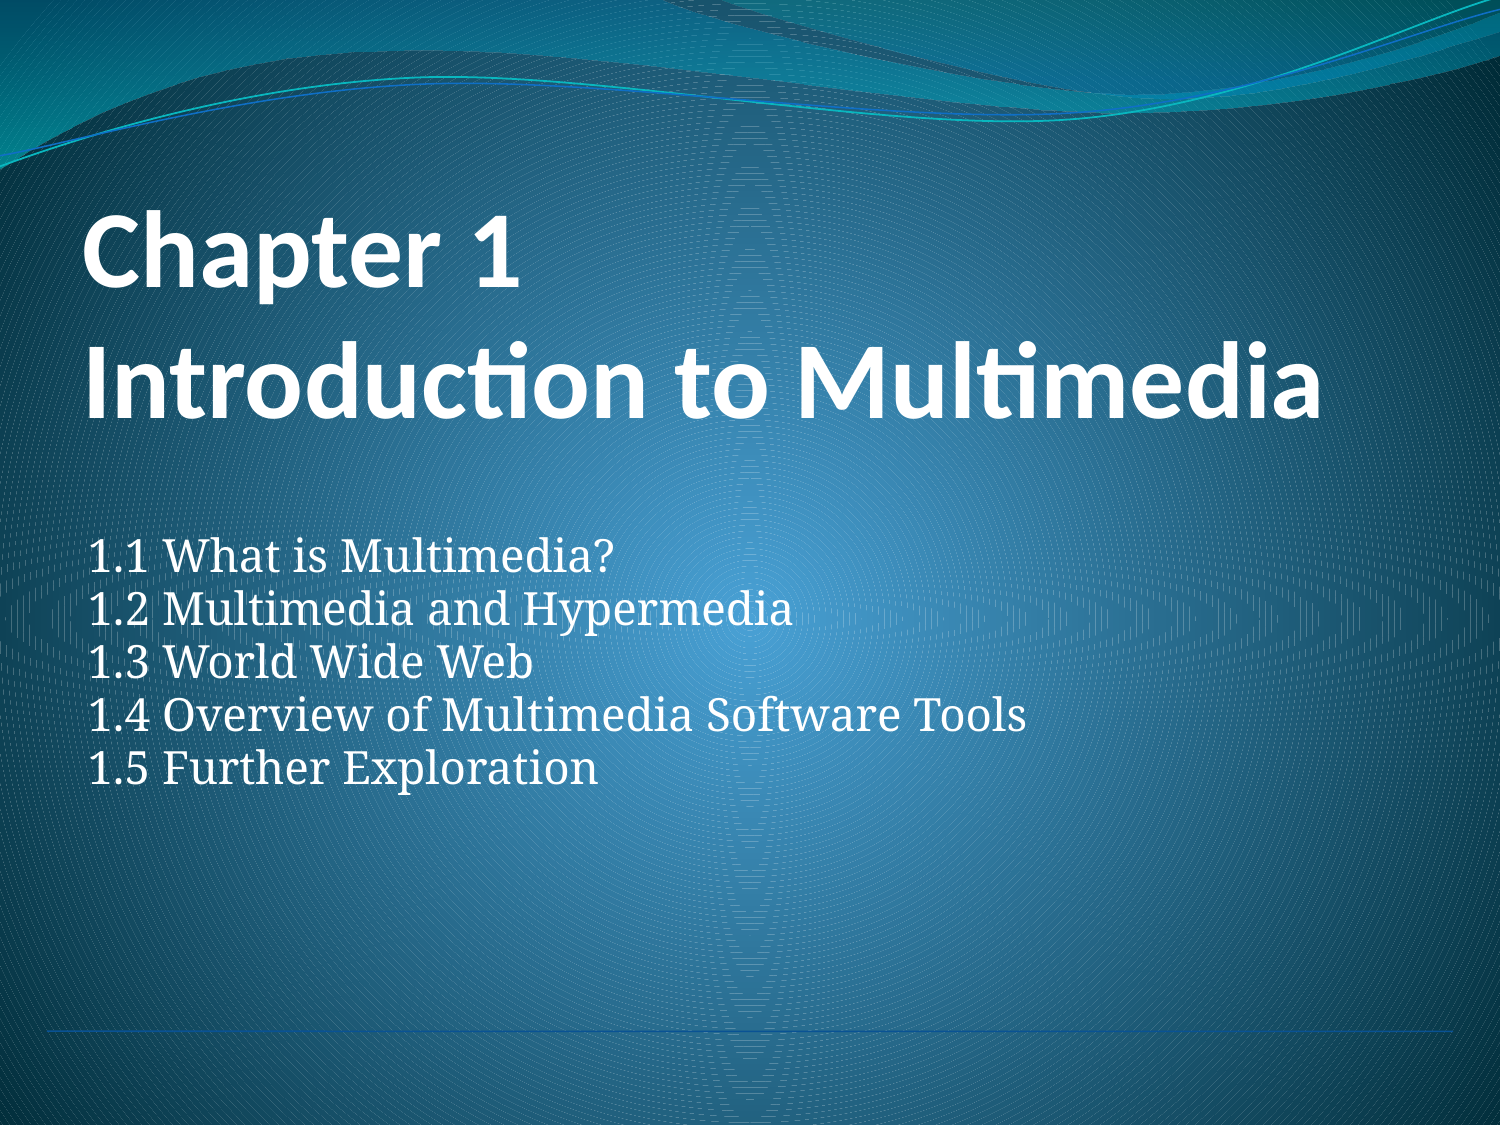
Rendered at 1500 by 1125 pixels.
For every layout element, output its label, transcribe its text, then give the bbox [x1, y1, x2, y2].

title Chapter 1 Introduction to Multimedia [81, 140, 1371, 441]
subtitle 1.1 What is Multimedia? 1.2 Multimedia and Hypermedia 1.3 World Wide Web 1.4 Overview of Multimedia Software Tools 1.5 Further Exploration [87, 529, 1377, 818]
